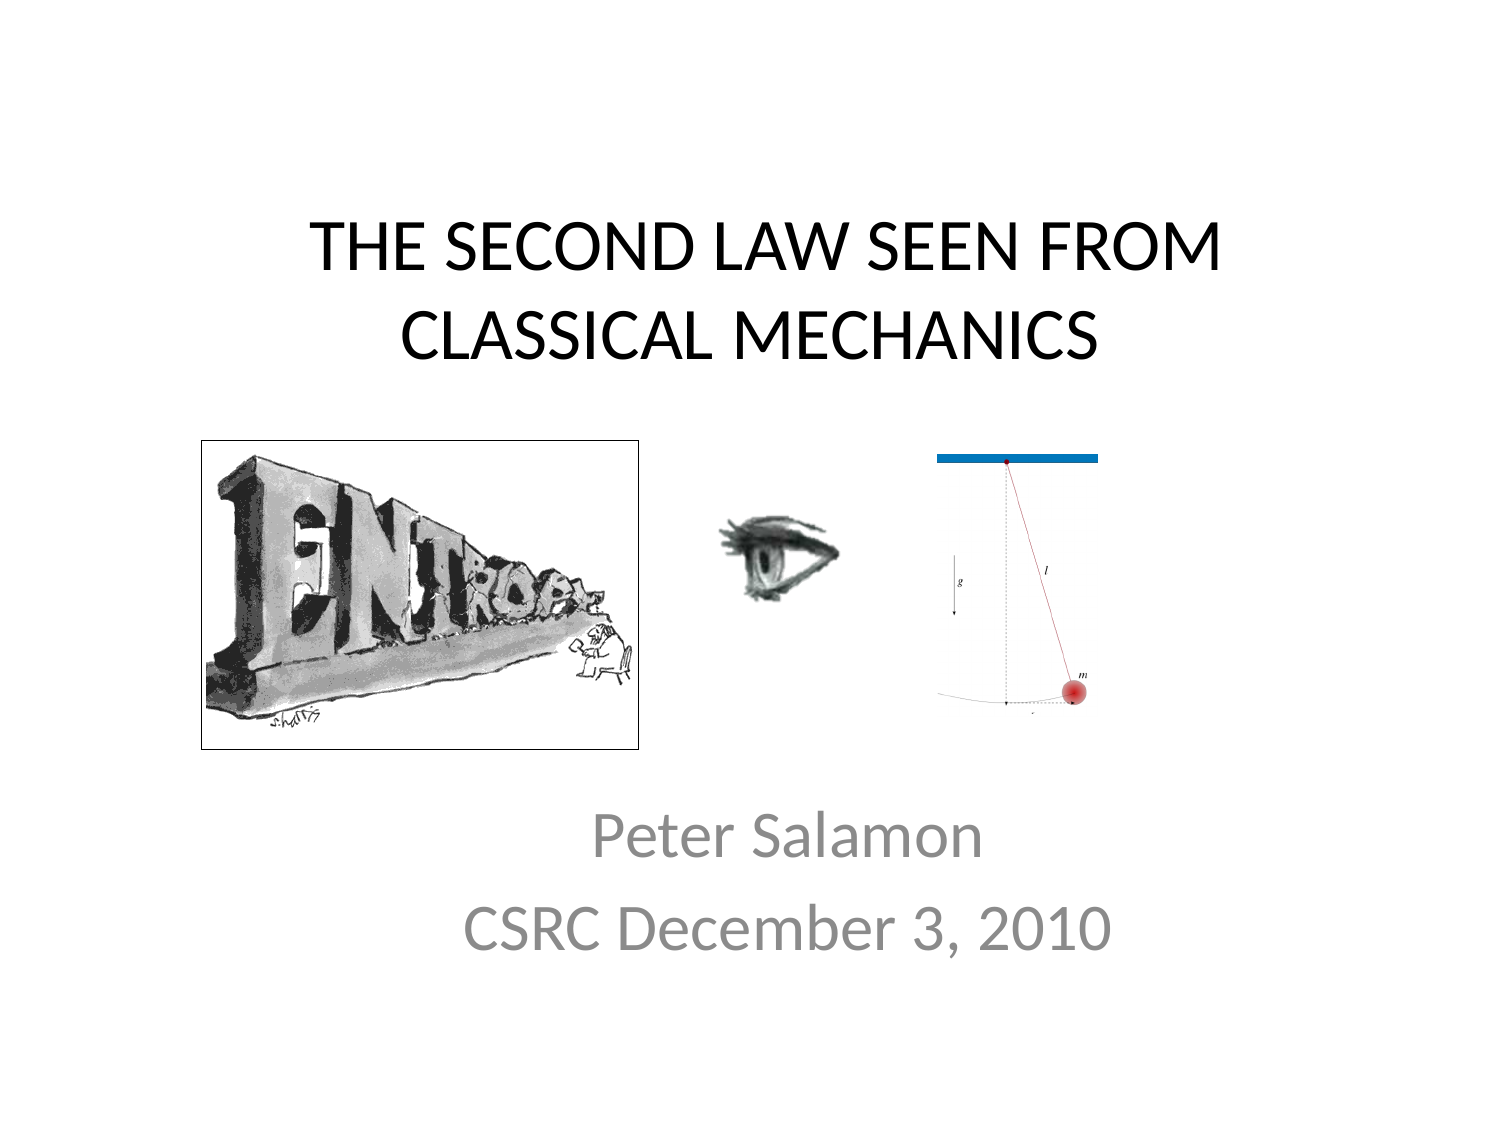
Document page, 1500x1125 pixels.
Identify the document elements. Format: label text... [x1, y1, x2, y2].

picture [197, 437, 643, 752]
picture [665, 437, 900, 627]
title THE SECOND LAW SEEN FROM CLASSICAL MECHANICS [112, 188, 1388, 472]
subtitle Peter Salamon CSRC December 3, 2010 [263, 783, 1314, 1071]
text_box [937, 454, 1099, 717]
